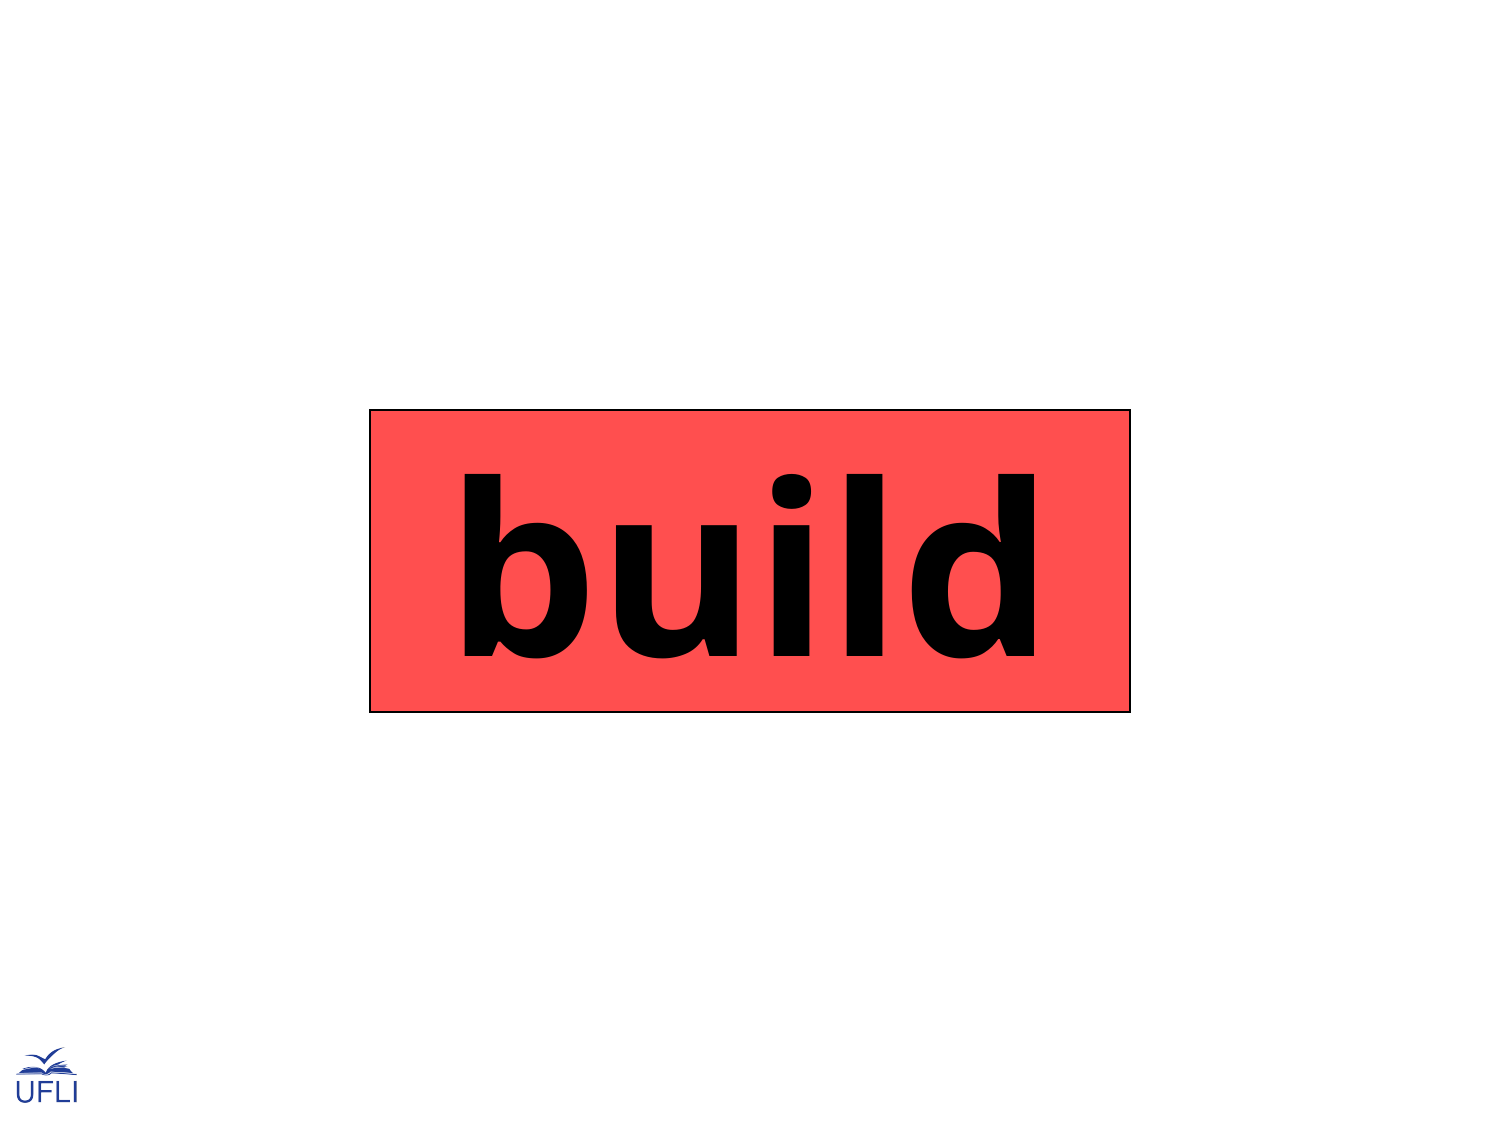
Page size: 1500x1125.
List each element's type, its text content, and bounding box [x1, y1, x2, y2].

picture [12, 1045, 81, 1106]
text_box build [369, 409, 1131, 713]
